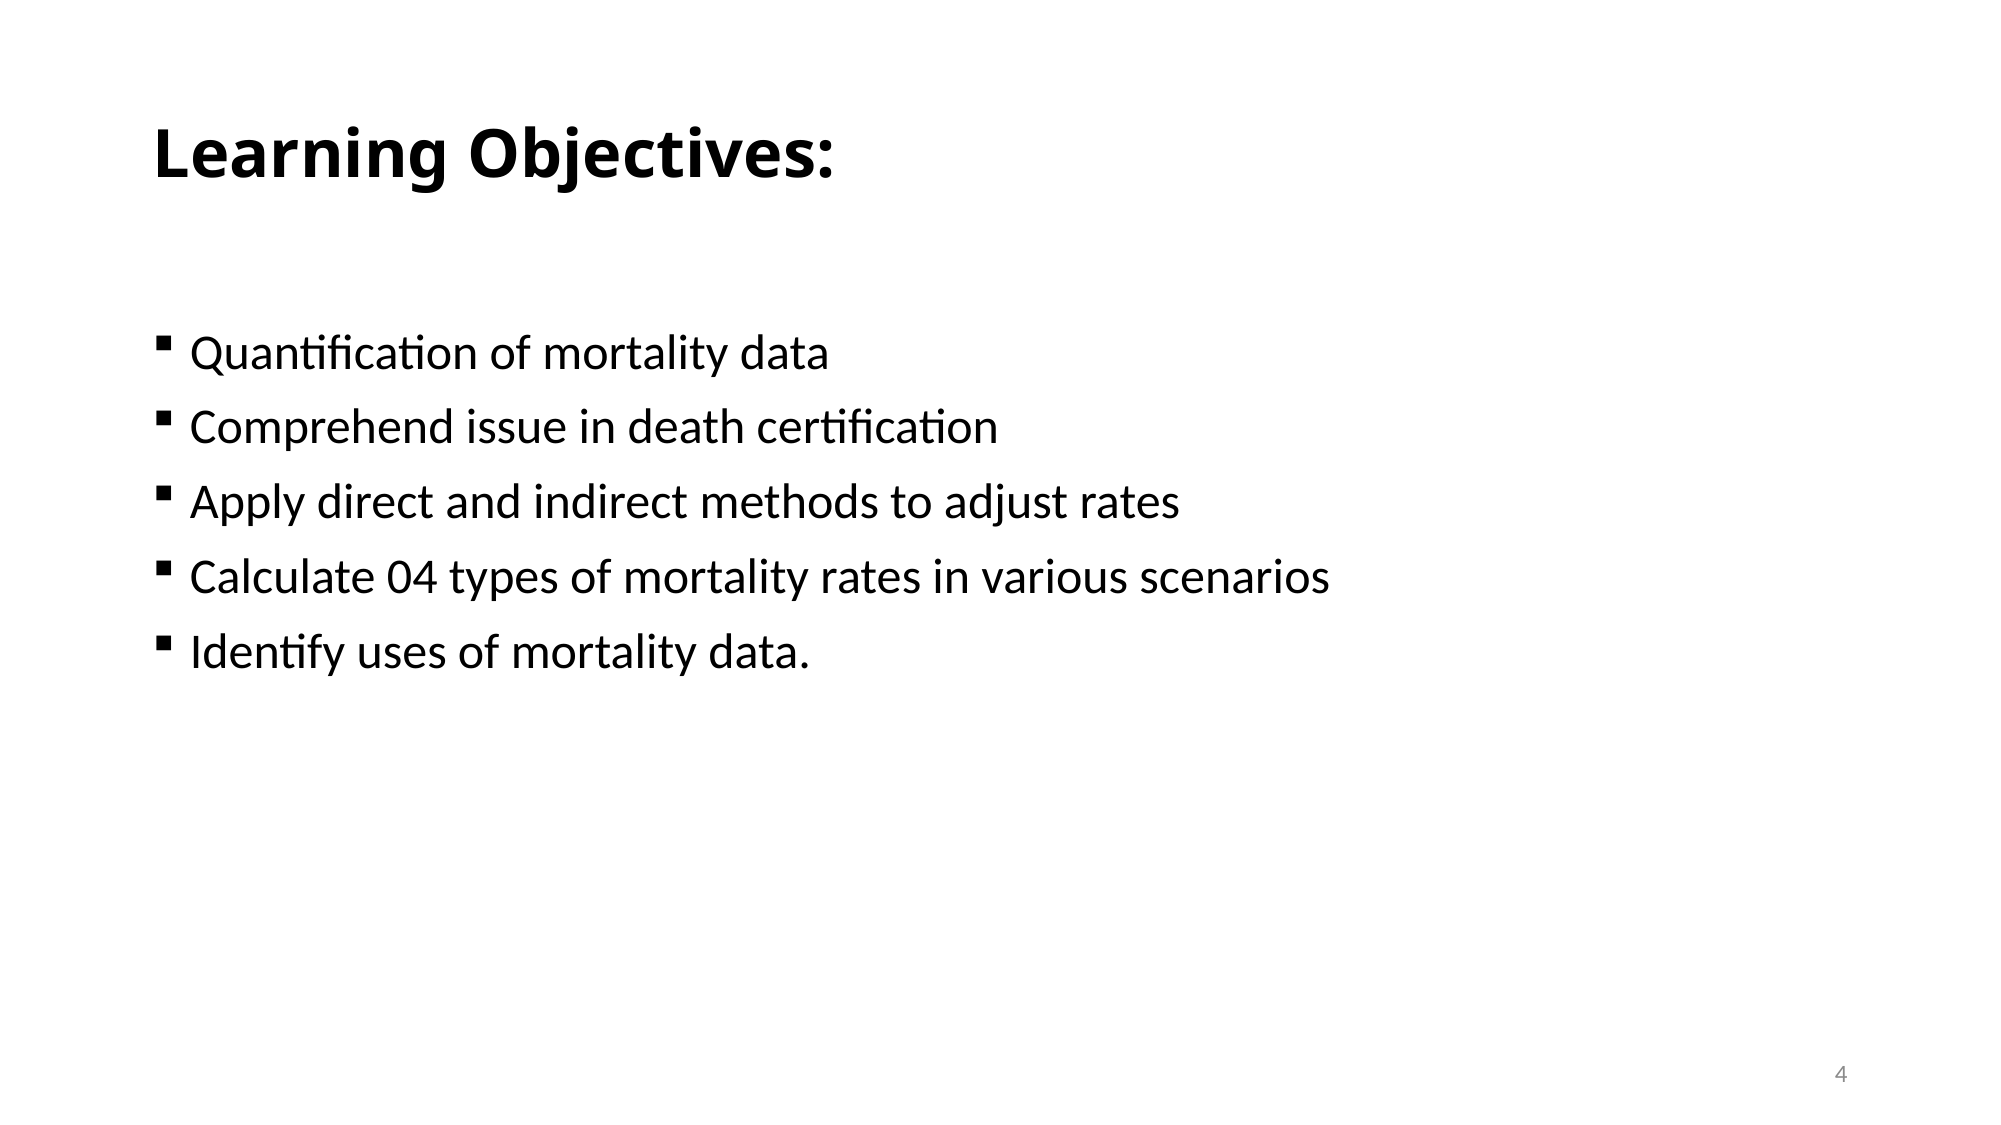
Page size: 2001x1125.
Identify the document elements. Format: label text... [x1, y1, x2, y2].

list Quantification of mortality data Comprehend issue in death certification Apply direct and indirect methods to adjust rates Calculate 04 types of mortality rates in various scenarios Identify uses of mortality data. [137, 318, 1863, 1014]
title Learning Objectives: [137, 47, 1863, 265]
slide_number 4 [1412, 1042, 1863, 1103]
